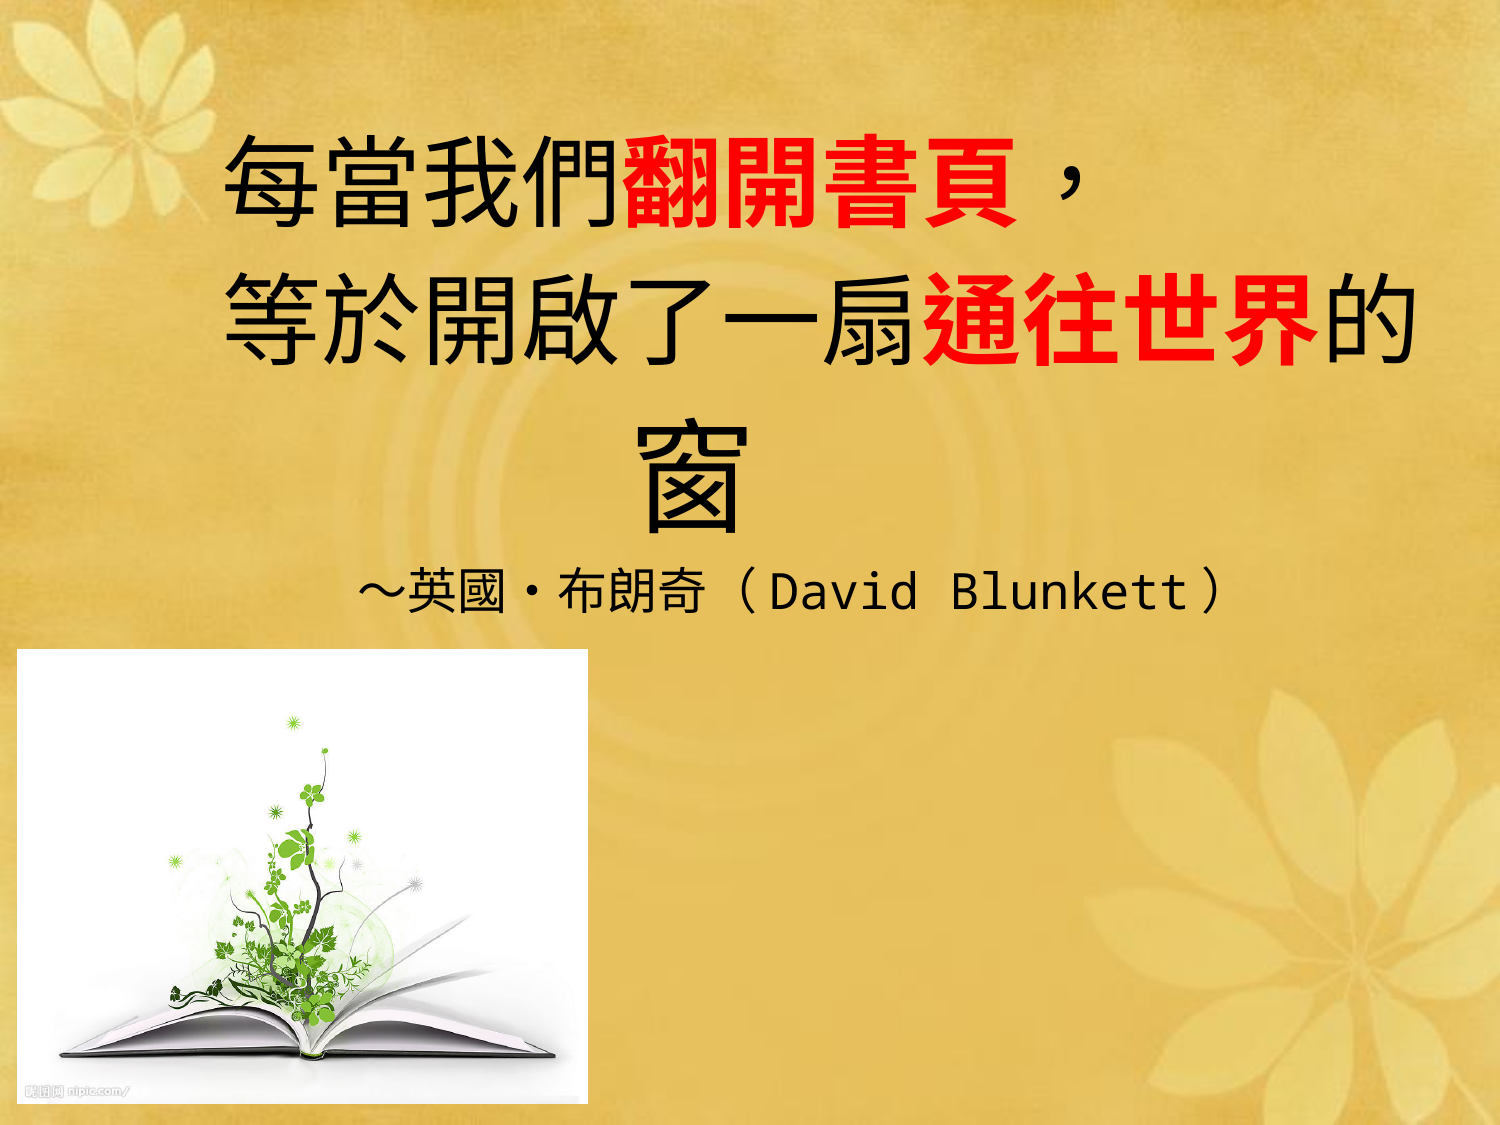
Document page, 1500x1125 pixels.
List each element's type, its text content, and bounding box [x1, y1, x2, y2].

text_box 每當我們翻開書頁， 等於開啟了一扇通往世界的 窗 ～英國‧布朗奇（David Blunkett） [206, 125, 1500, 628]
picture [0, 0, 1500, 1125]
